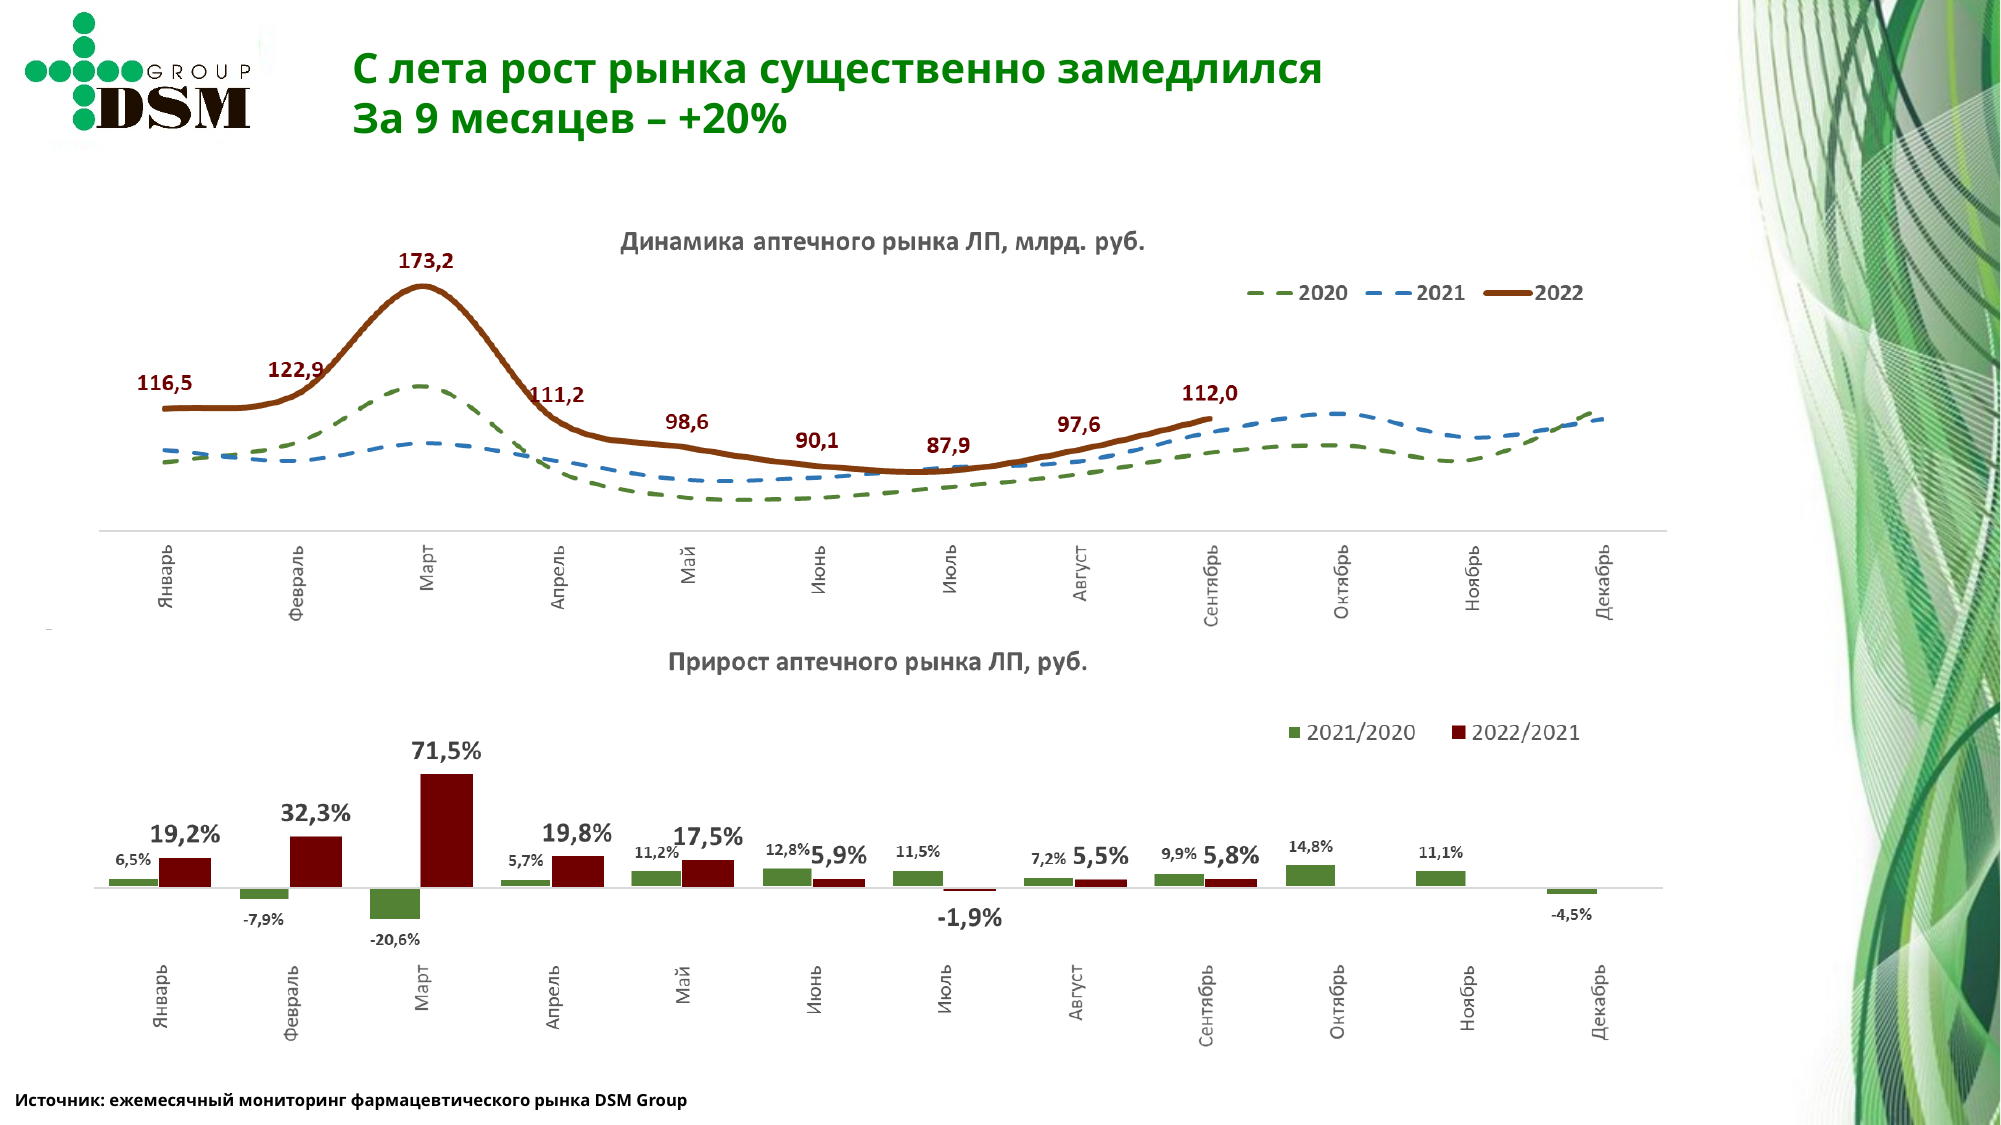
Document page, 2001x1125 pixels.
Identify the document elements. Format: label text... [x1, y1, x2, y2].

text_box С лета рост рынка существенно замедлился За 9 месяцев – +20% [337, 34, 1704, 150]
text_box Источник: ежемесячный мониторинг фармацевтического рынка DSM Group [0, 1082, 945, 1118]
picture [0, 0, 2001, 1125]
